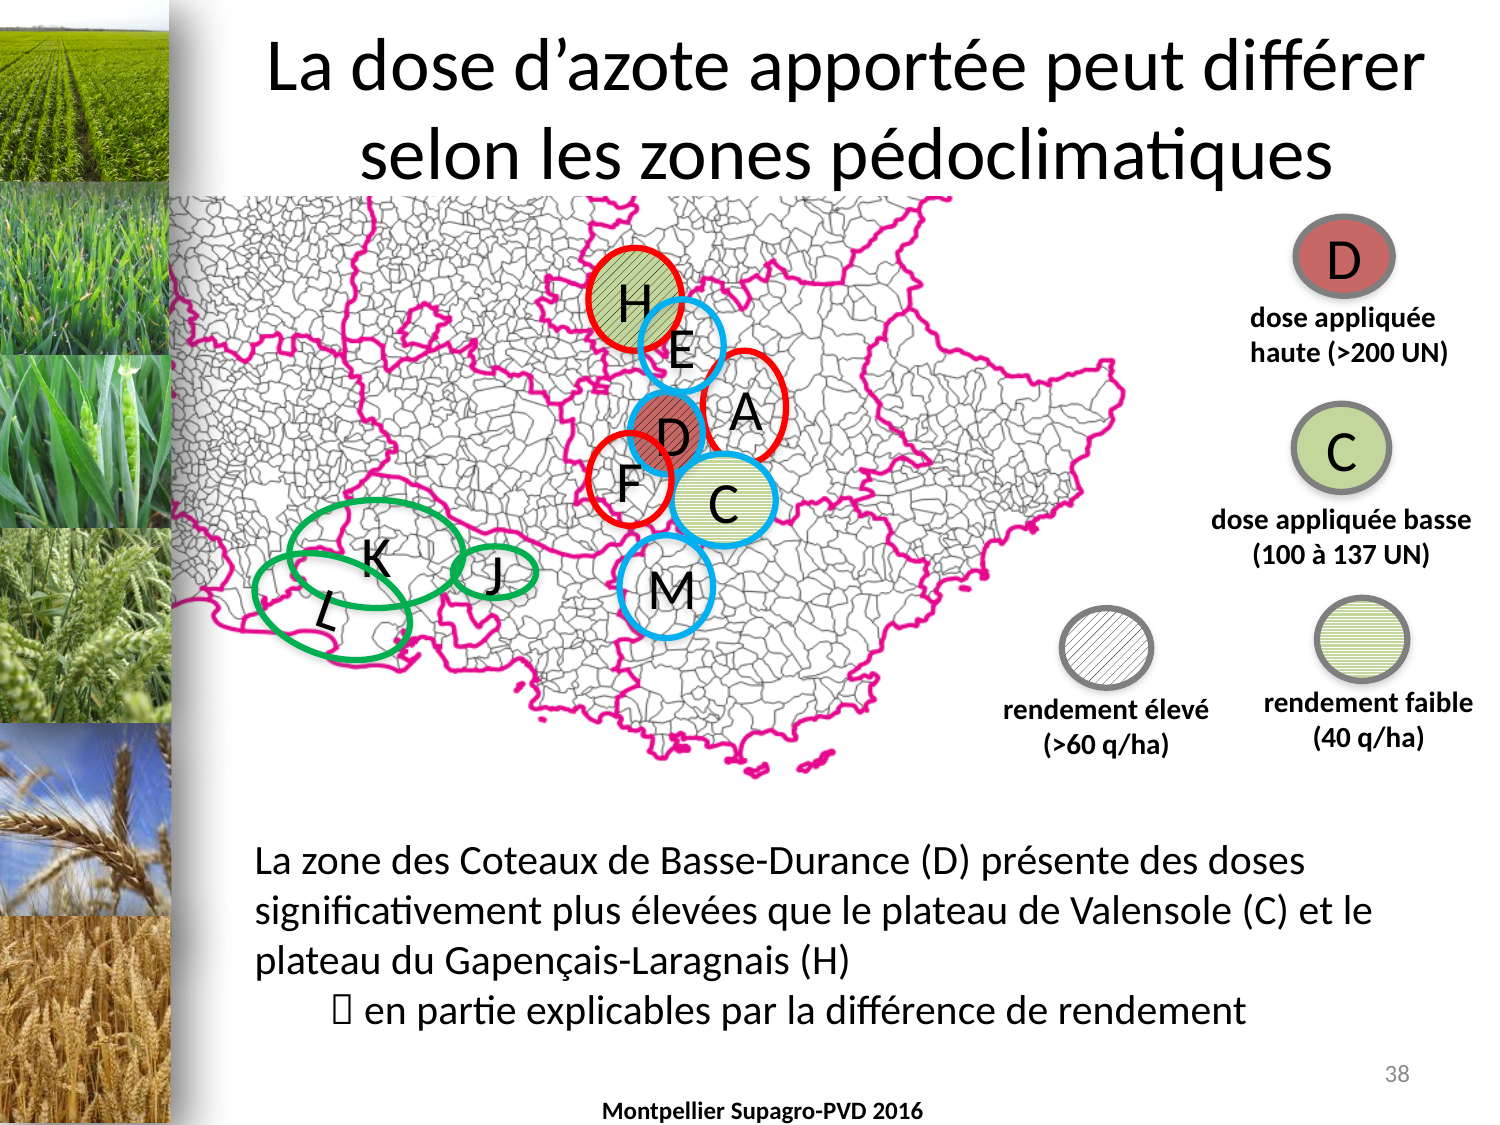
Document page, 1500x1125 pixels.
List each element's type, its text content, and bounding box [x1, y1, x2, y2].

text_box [1194, 403, 1489, 580]
text_box La zone des Coteaux de Basse-Durance (D) présente des doses significativement plus élevées que le plateau de Valensole (C) et le plateau du Gapençais-Laragnais (H)  en partie explicables par la différence de rendement [239, 825, 1447, 1040]
footer Montpellier Supagro-PVD 2016 [525, 1094, 1001, 1125]
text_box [1235, 216, 1500, 449]
title La dose d’azote apportée peut différer selon les zones pédoclimatiques [208, 0, 1500, 218]
slide_number 38 [1074, 1042, 1425, 1103]
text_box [1242, 597, 1496, 762]
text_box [176, 195, 1130, 787]
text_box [980, 607, 1233, 770]
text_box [0, 0, 172, 1123]
